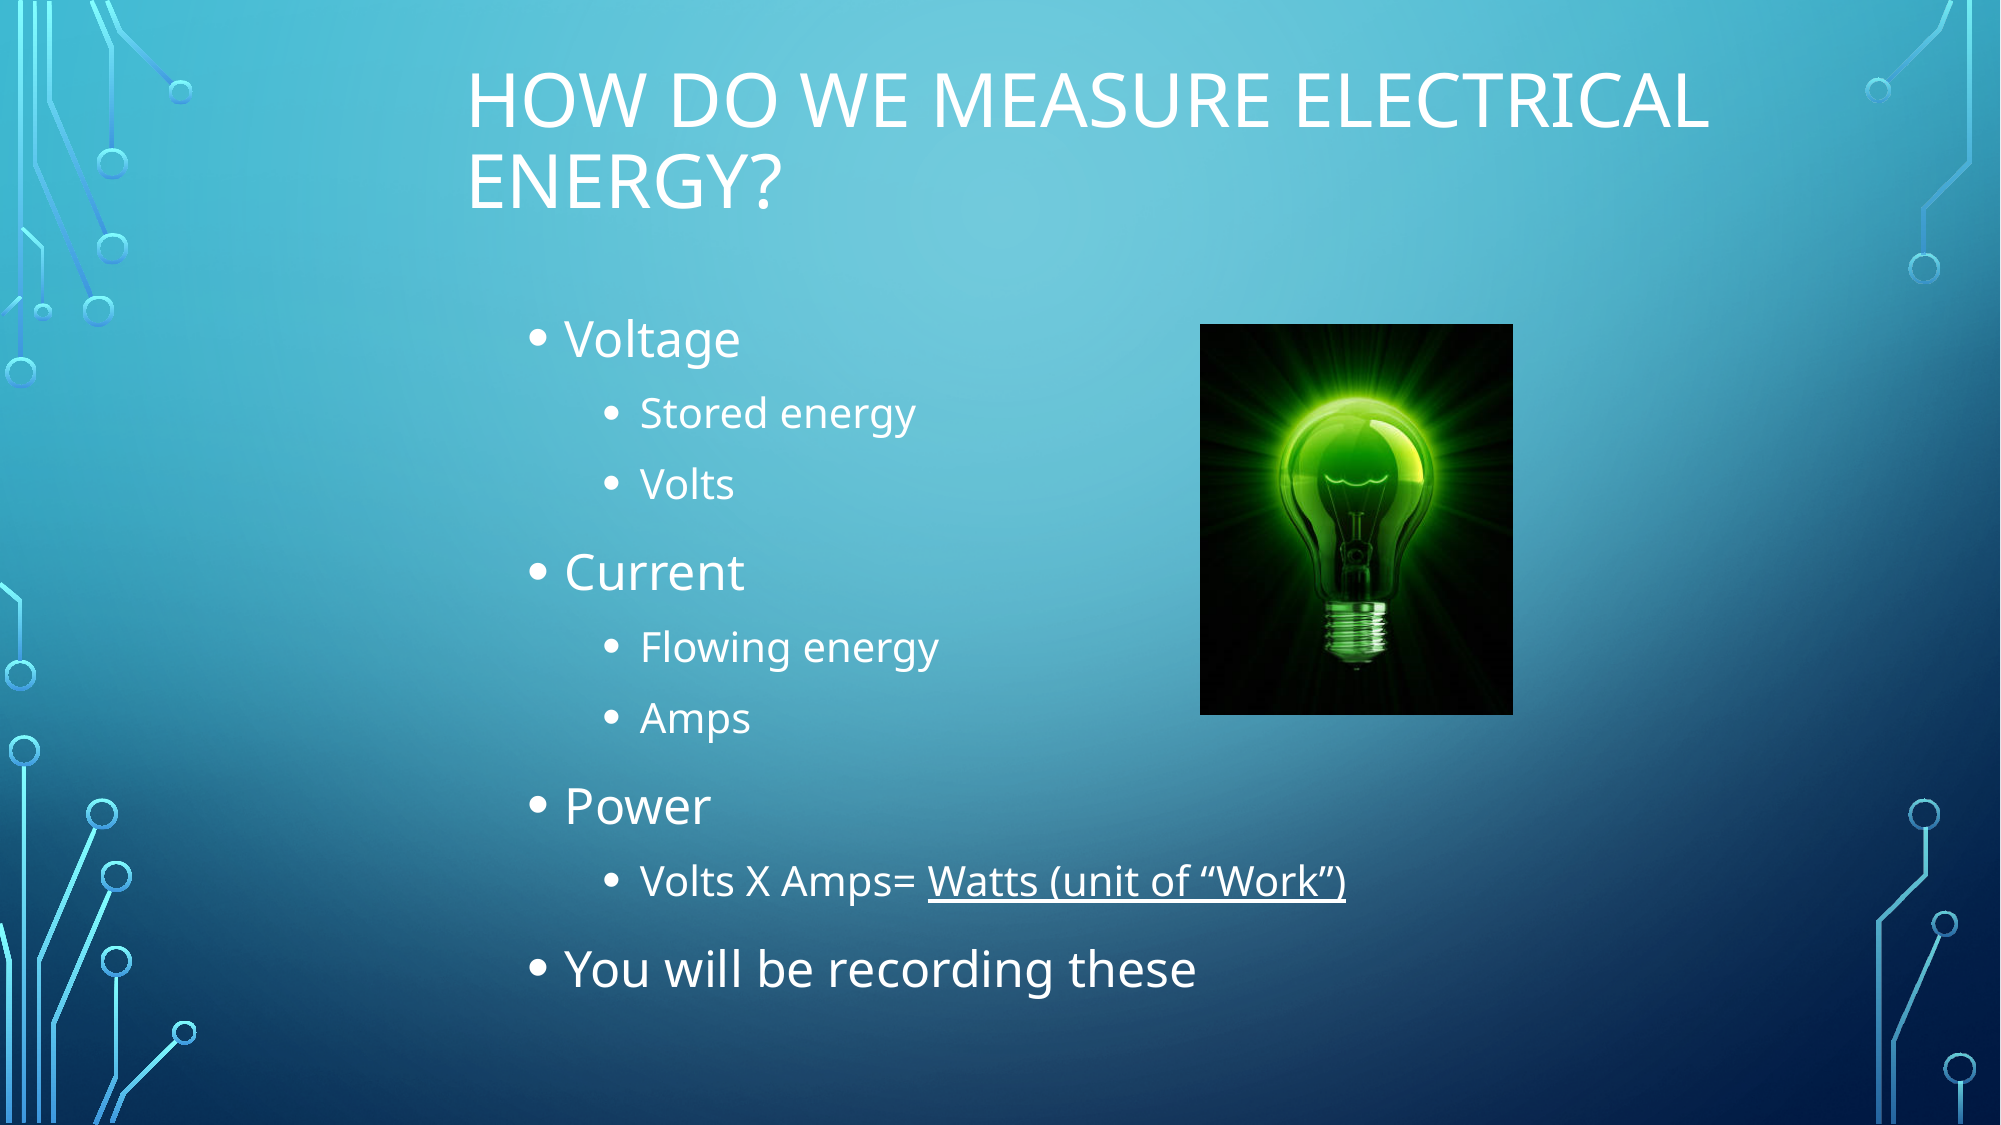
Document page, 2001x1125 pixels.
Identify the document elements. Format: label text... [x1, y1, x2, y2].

title How do we measure electrical energy? [450, 50, 1800, 238]
picture [1199, 324, 1513, 716]
list Voltage Stored energy Volts Current Flowing energy Amps Power Volts X Amps= Watts (unit of “Work”) You will be recording these [512, 287, 1738, 1088]
